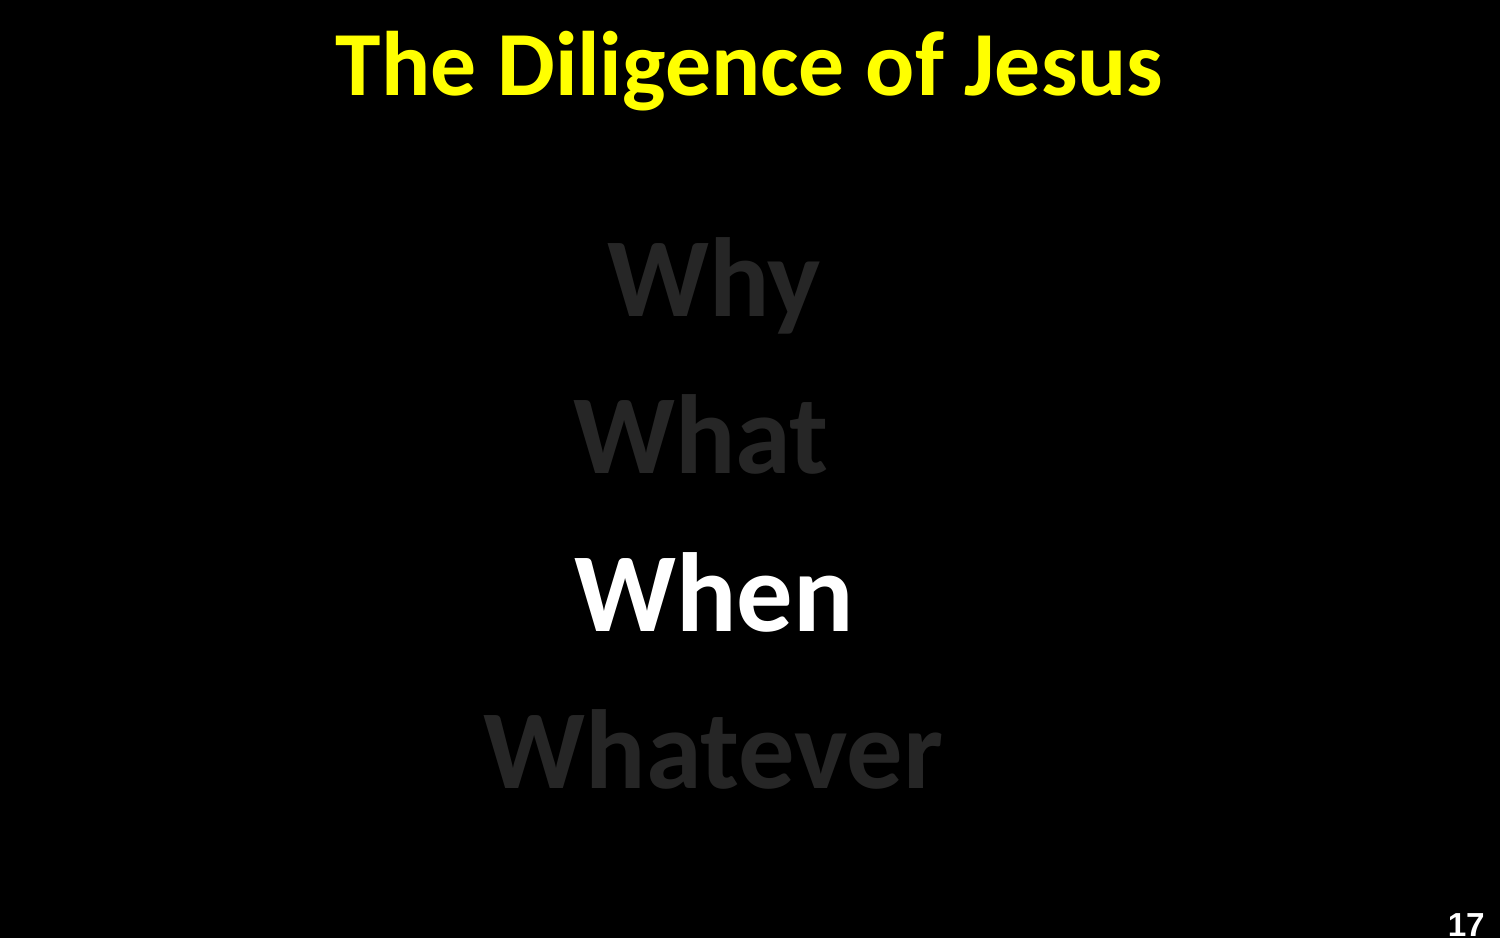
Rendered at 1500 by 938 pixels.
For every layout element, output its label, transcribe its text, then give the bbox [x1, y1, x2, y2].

slide_number 17 [1425, 895, 1500, 938]
list Why What When Whatever [326, 196, 1102, 900]
title The Diligence of Jesus [0, 17, 1500, 101]
